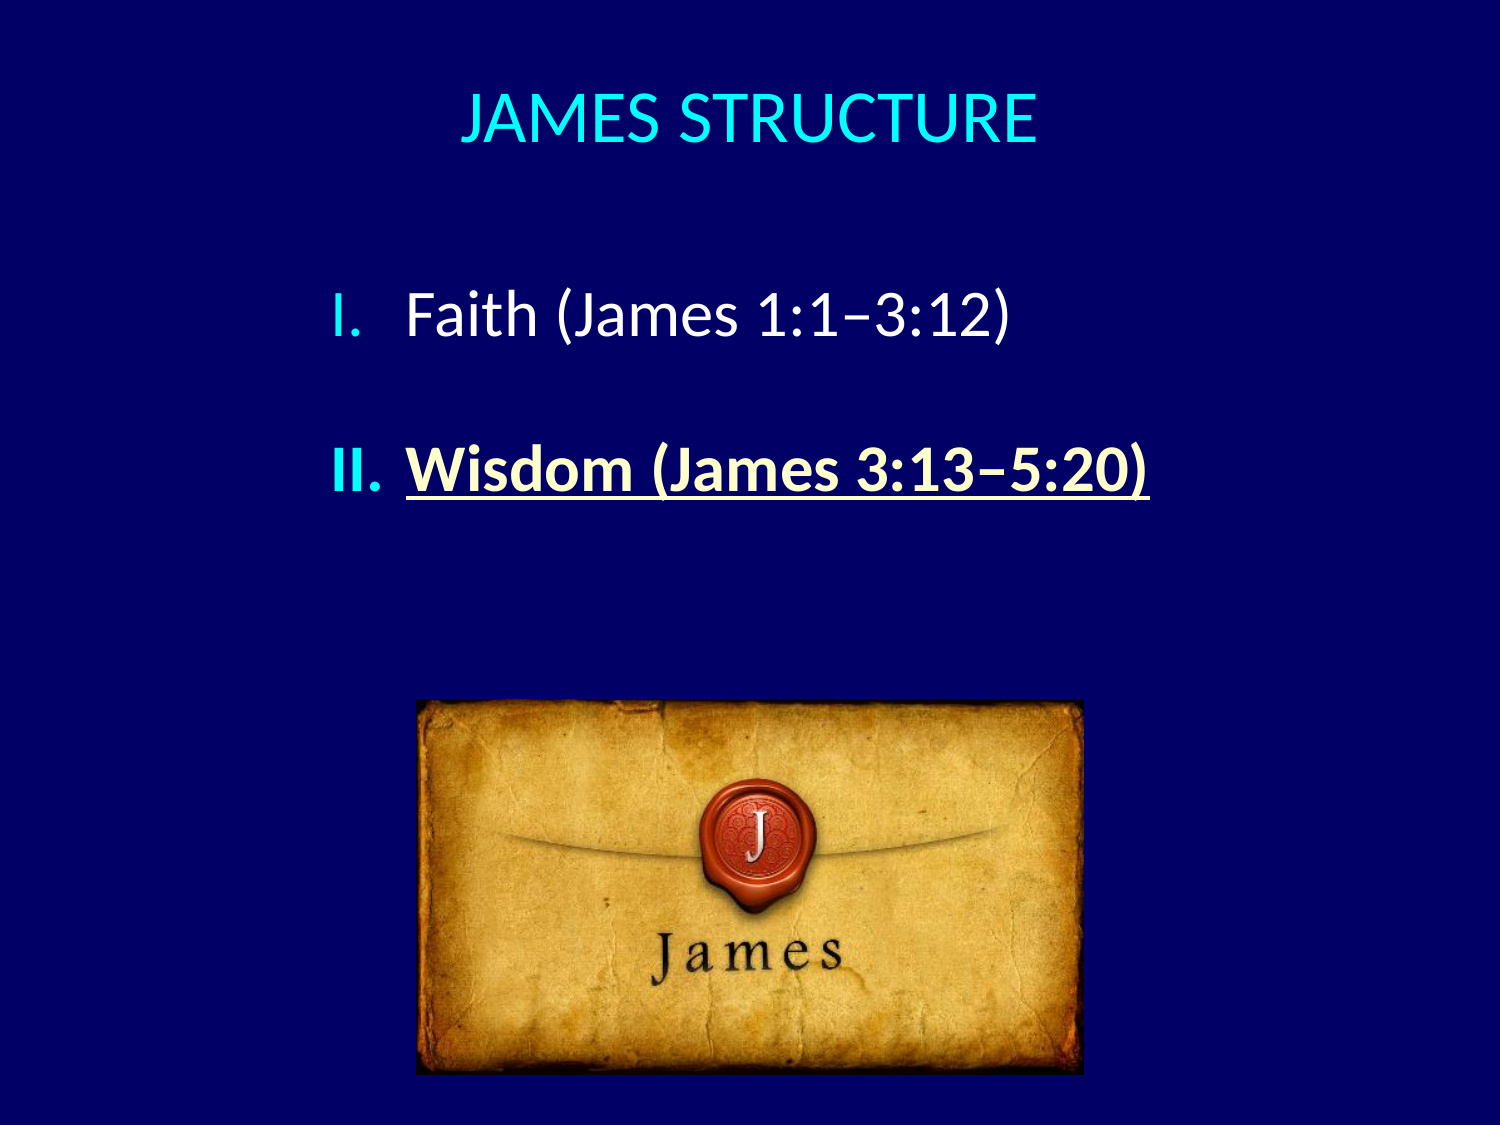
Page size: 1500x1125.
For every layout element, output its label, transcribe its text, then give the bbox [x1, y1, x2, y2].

picture [416, 699, 1084, 1076]
list Faith (James 1:1‒3:12) Wisdom (James 3:13‒5:20) [315, 262, 1185, 584]
title JAMES STRUCTURE [112, 37, 1388, 188]
